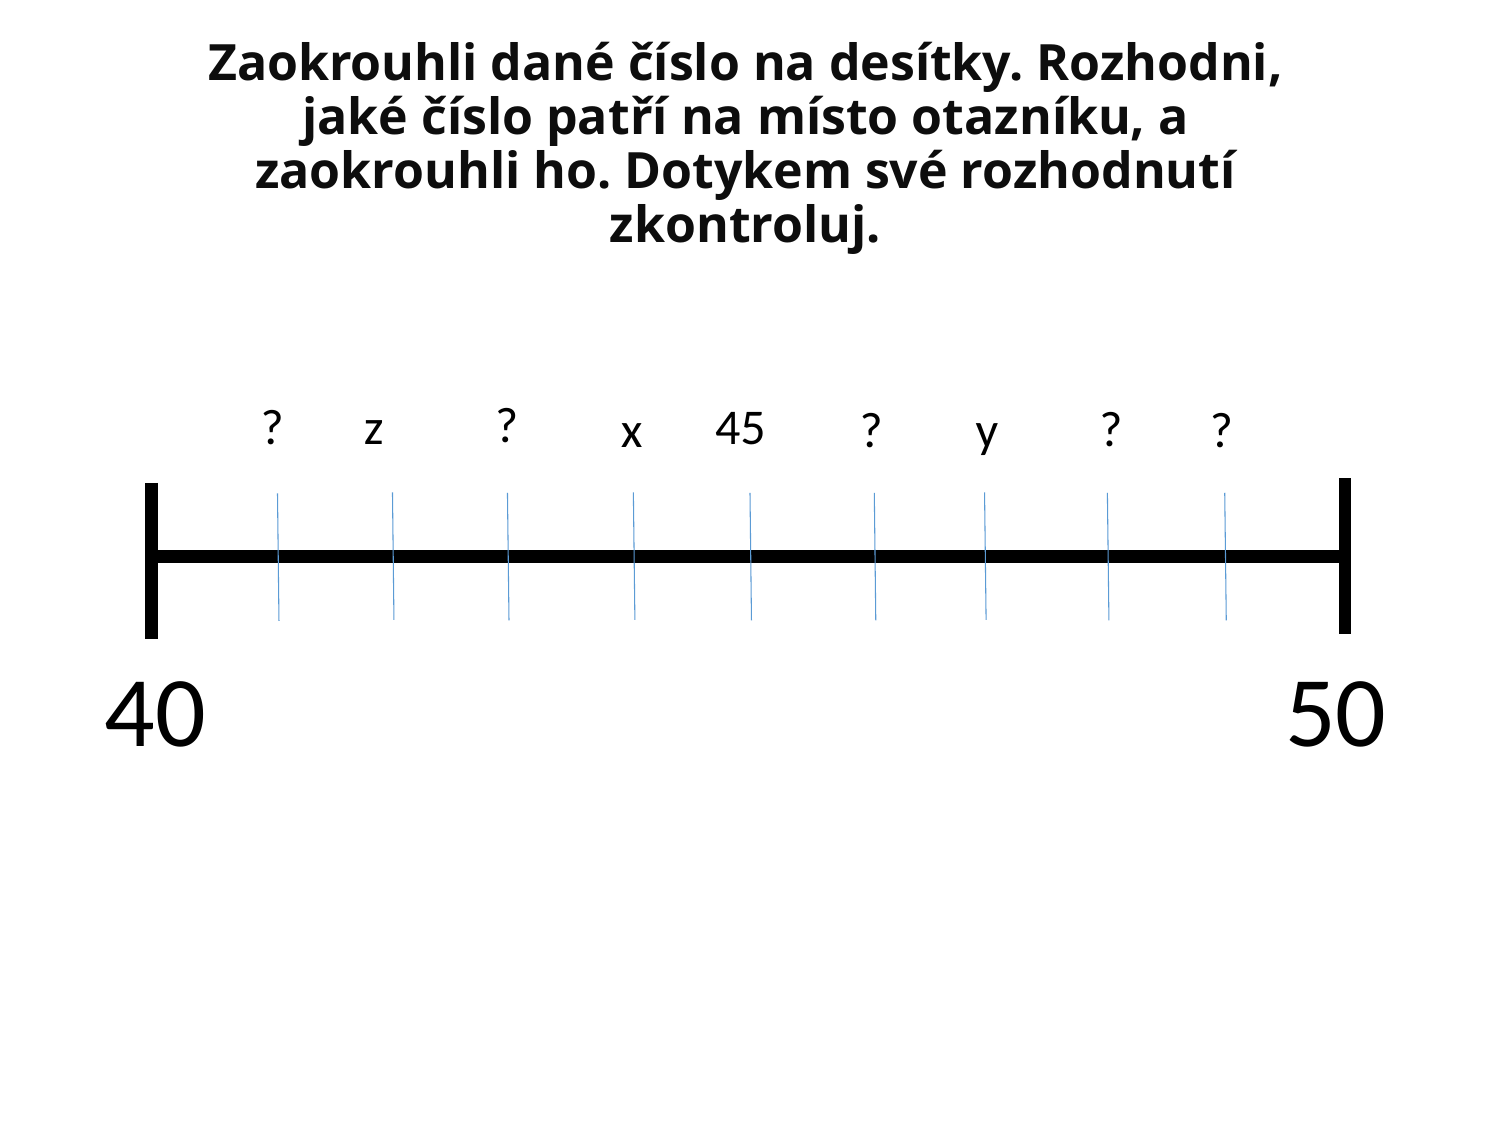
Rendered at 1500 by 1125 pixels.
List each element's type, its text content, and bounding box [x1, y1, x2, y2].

text_box ? [1084, 388, 1168, 464]
text_box 40 [89, 638, 231, 774]
text_box ? [1195, 390, 1288, 465]
text_box ? [844, 390, 934, 465]
text_box 50 [1270, 638, 1426, 774]
text_box y [960, 390, 1053, 465]
title Zaokrouhli dané číslo na desítky. Rozhodni, jaké číslo patří na místo otazníku, a zaokrouhli ho. Dotykem své rozhodnutí zkontroluj. [151, 51, 1340, 240]
text_box 45 [700, 386, 793, 462]
text_box ? [245, 386, 341, 462]
text_box z [349, 387, 471, 462]
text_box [151, 478, 1346, 639]
text_box ? [480, 385, 586, 461]
text_box x [606, 390, 704, 465]
